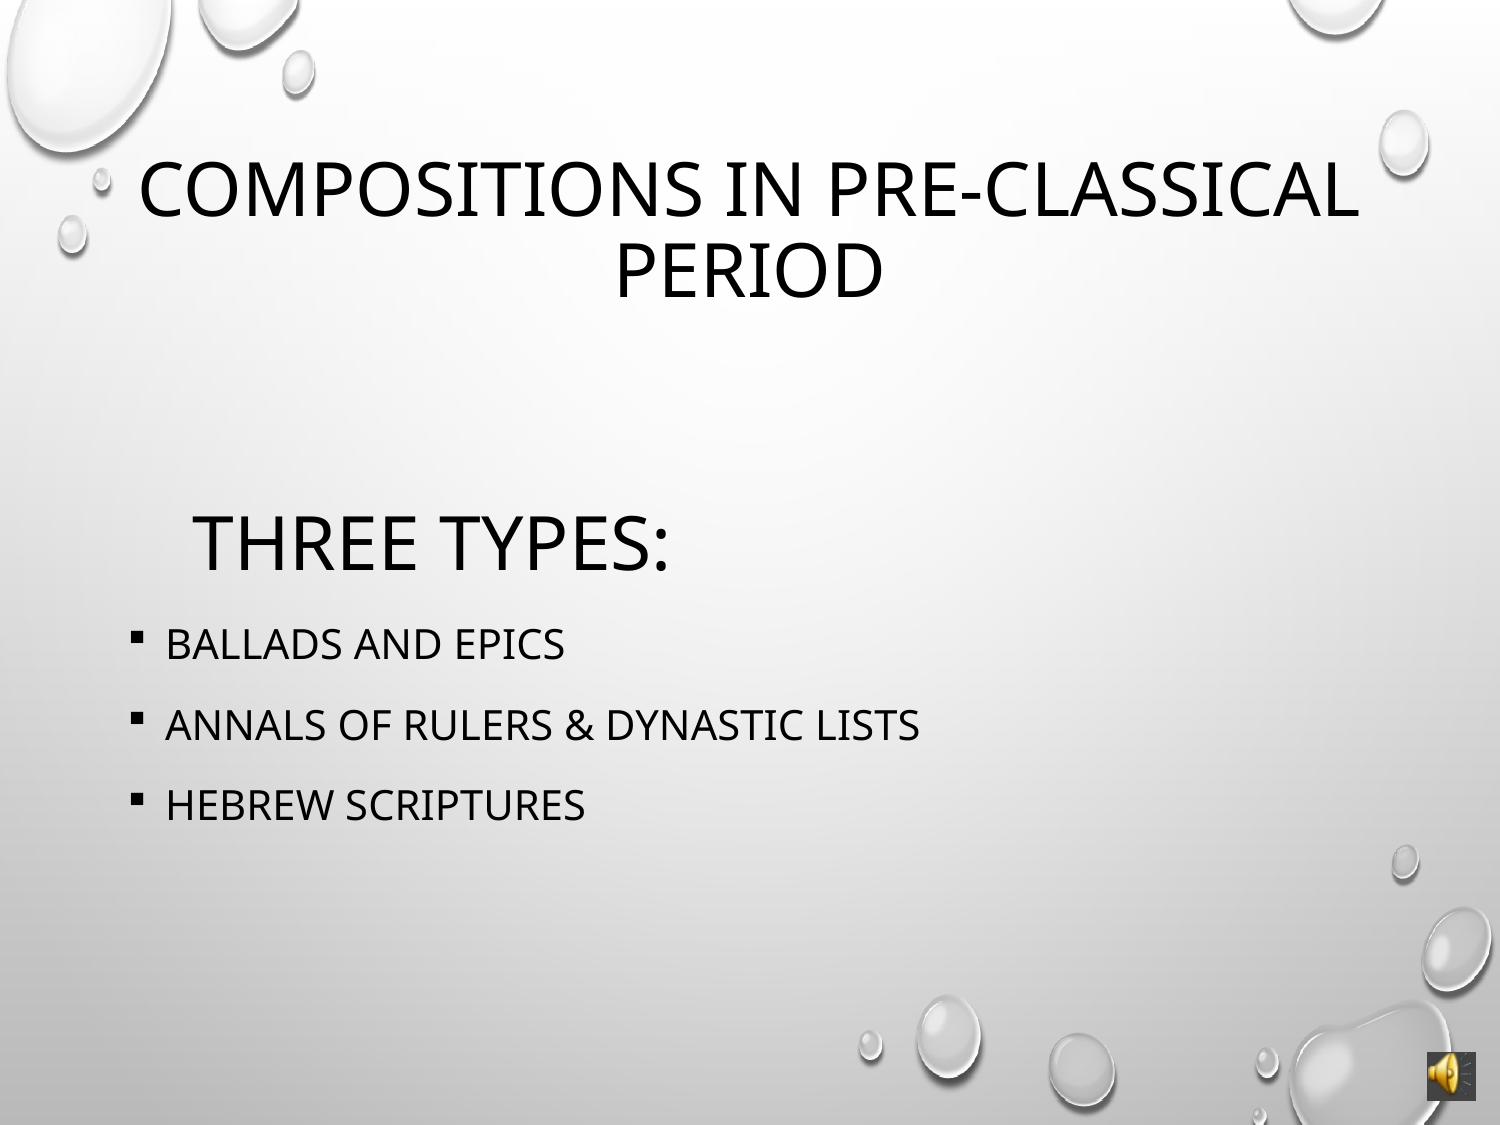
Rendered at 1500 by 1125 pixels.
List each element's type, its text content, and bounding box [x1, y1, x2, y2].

title Compositions In Pre-classical Period [112, 101, 1388, 364]
list Three types: Ballads and Epics Annals of Rulers & Dynastic Lists Hebrew Scriptures [112, 388, 1388, 950]
picture [0, 0, 1500, 1125]
